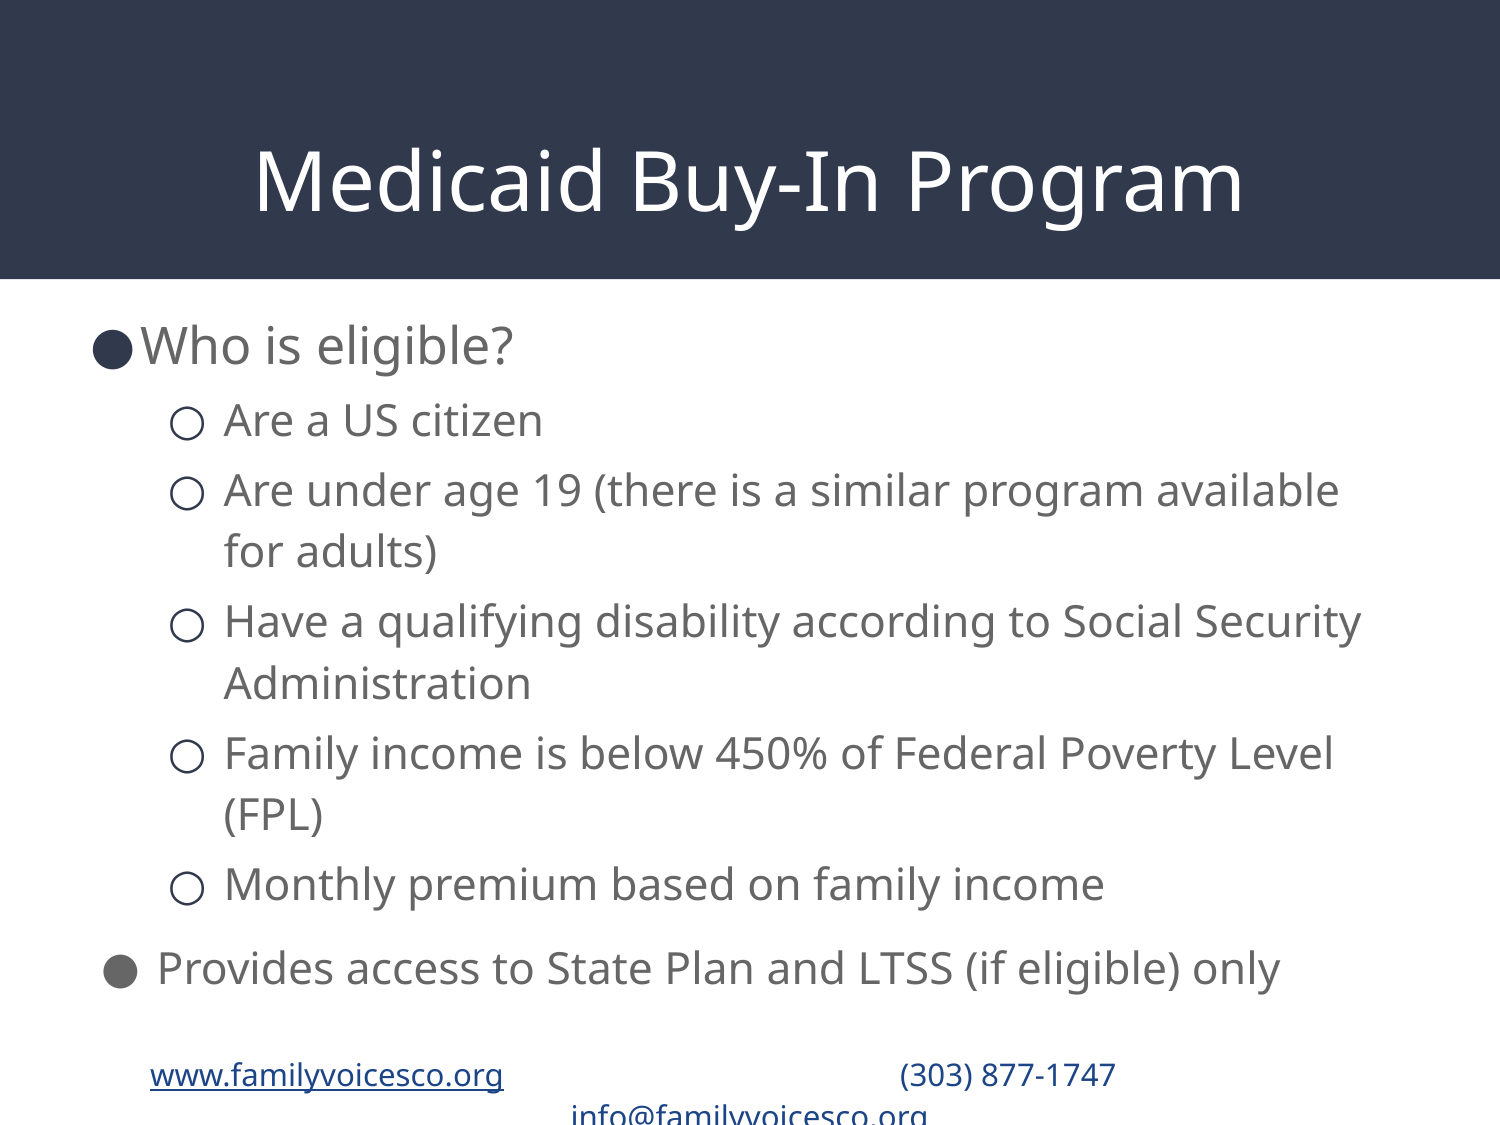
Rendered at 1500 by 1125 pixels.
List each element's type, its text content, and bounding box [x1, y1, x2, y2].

list Who is eligible? Are a US citizen Are under age 19 (there is a similar program available for adults) Have a qualifying disability according to Social Security Administration Family income is below 450% of Federal Poverty Level (FPL) Monthly premium based on family income Provides access to State Plan and LTSS (if eligible) only [75, 295, 1425, 1005]
text_box www.familyvoicesco.org (303) 877-1747 info@familyvoicesco.org [77, 1039, 1423, 1125]
title Medicaid Buy-In Program [51, 109, 1449, 246]
